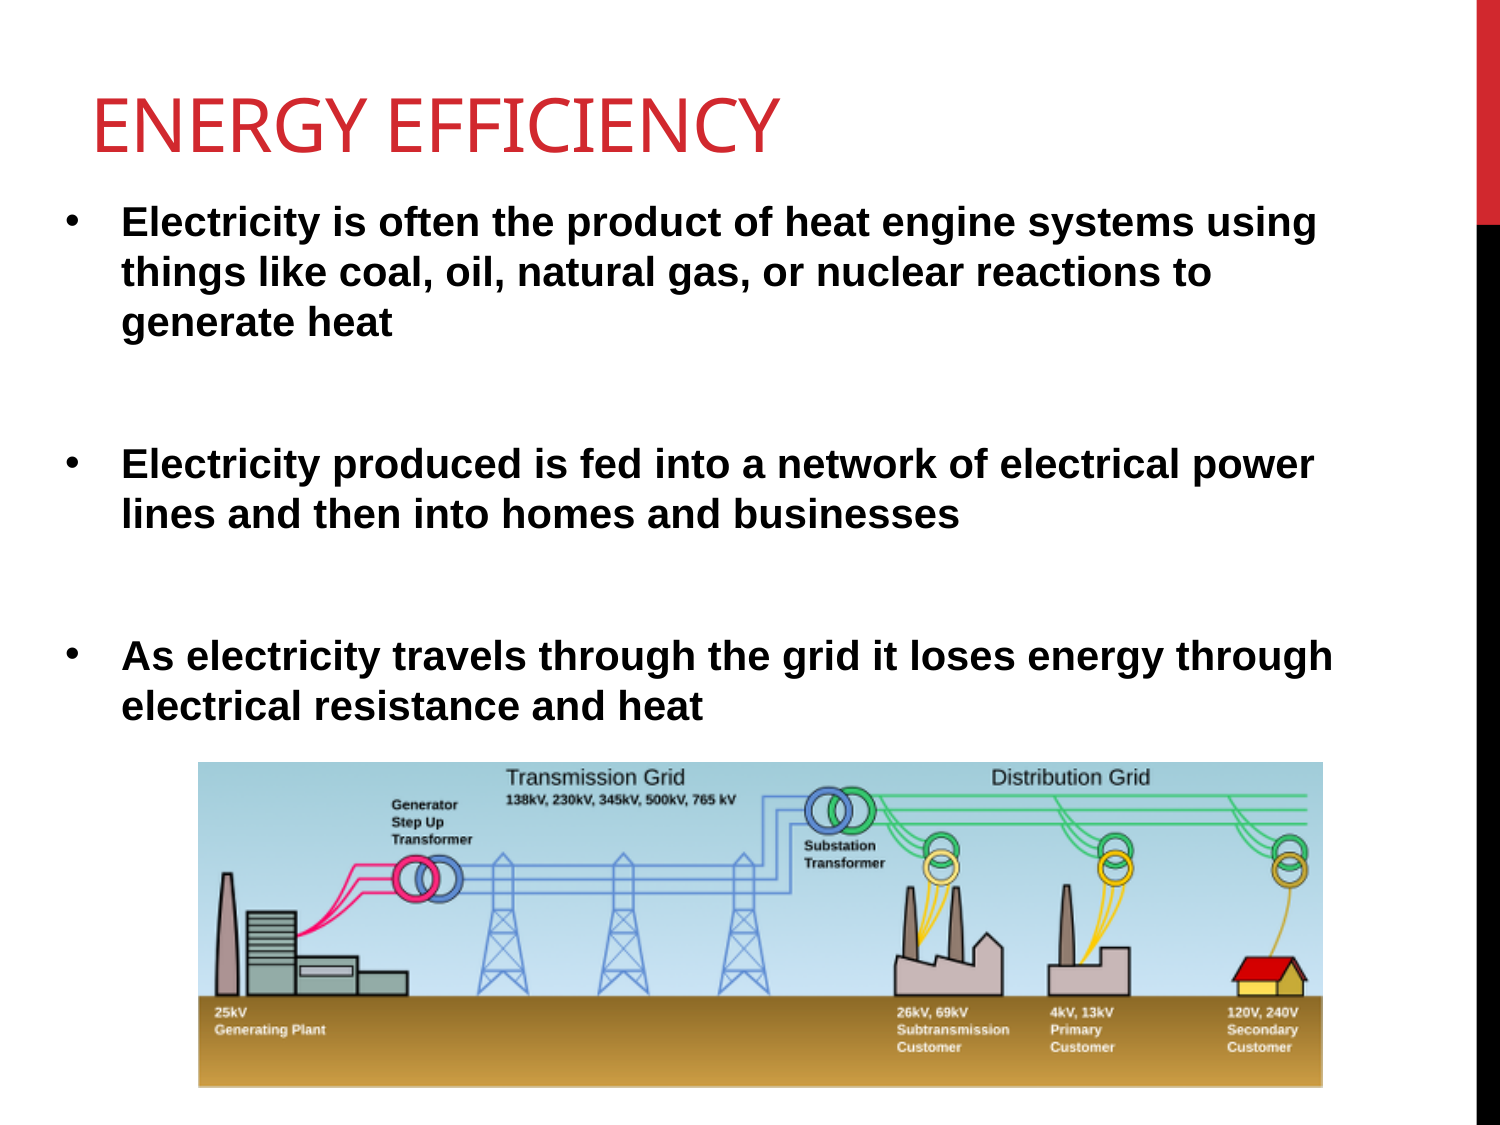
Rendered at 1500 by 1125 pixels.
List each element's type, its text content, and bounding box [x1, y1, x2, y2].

picture [197, 761, 1323, 1088]
title Energy efficiency [75, 24, 1025, 175]
list Electricity is often the product of heat engine systems using things like coal, oil, natural gas, or nuclear reactions to generate heat Electricity produced is fed into a network of electrical power lines and then into homes and businesses As electricity travels through the grid it loses energy through electrical resistance and heat [50, 187, 1413, 763]
